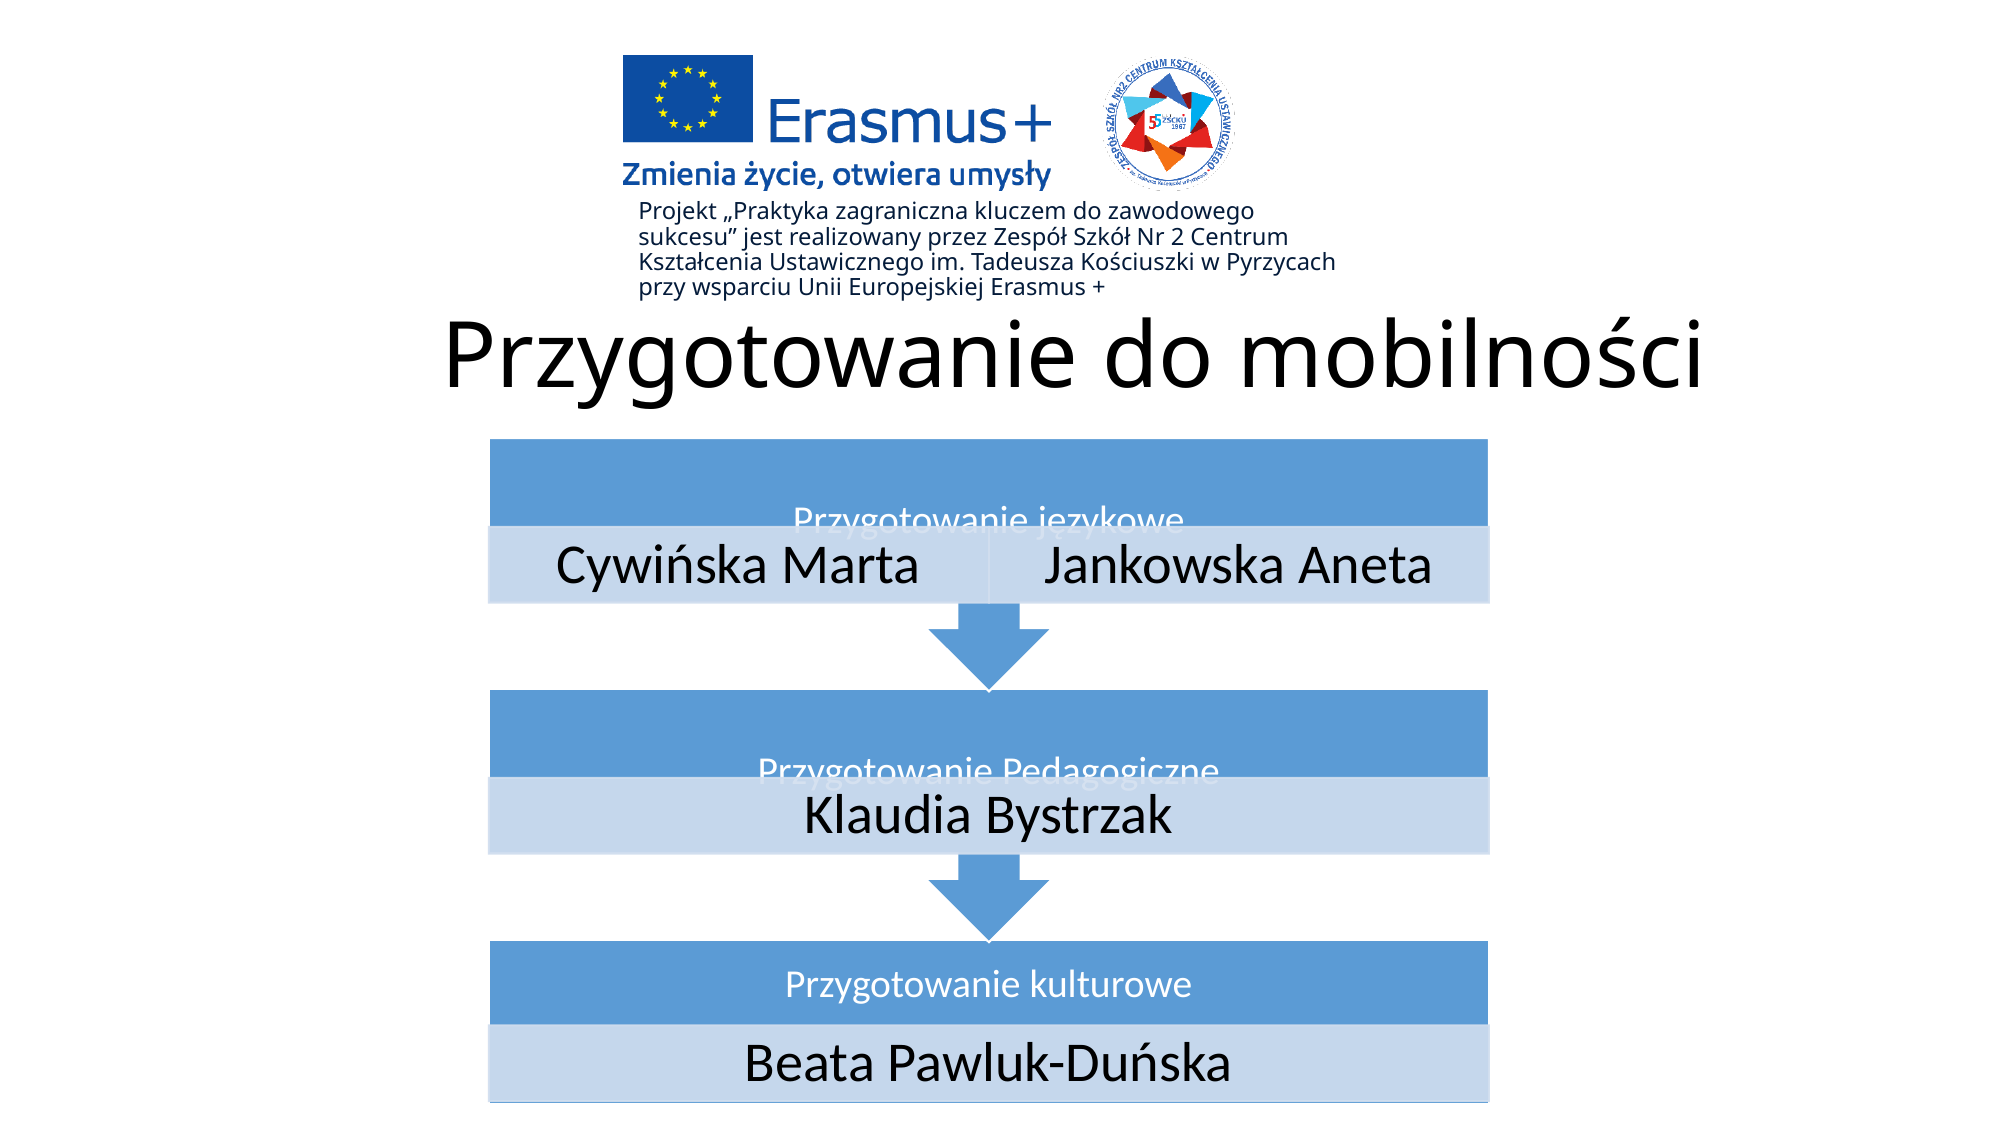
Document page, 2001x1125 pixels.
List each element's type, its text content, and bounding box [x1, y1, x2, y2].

picture [623, 55, 1051, 191]
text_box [488, 437, 1489, 1105]
picture [1101, 55, 1235, 191]
text_box Przygotowanie do mobilności [426, 264, 1777, 452]
title Projekt „Praktyka zagraniczna kluczem do zawodowego sukcesu” jest realizowany przez Zespół Szkół Nr 2 Centrum Kształcenia Ustawicznego im. Tadeusza Kościuszki w Pyrzycach przy wsparciu Unii Europejskiej Erasmus + [623, 190, 1355, 264]
